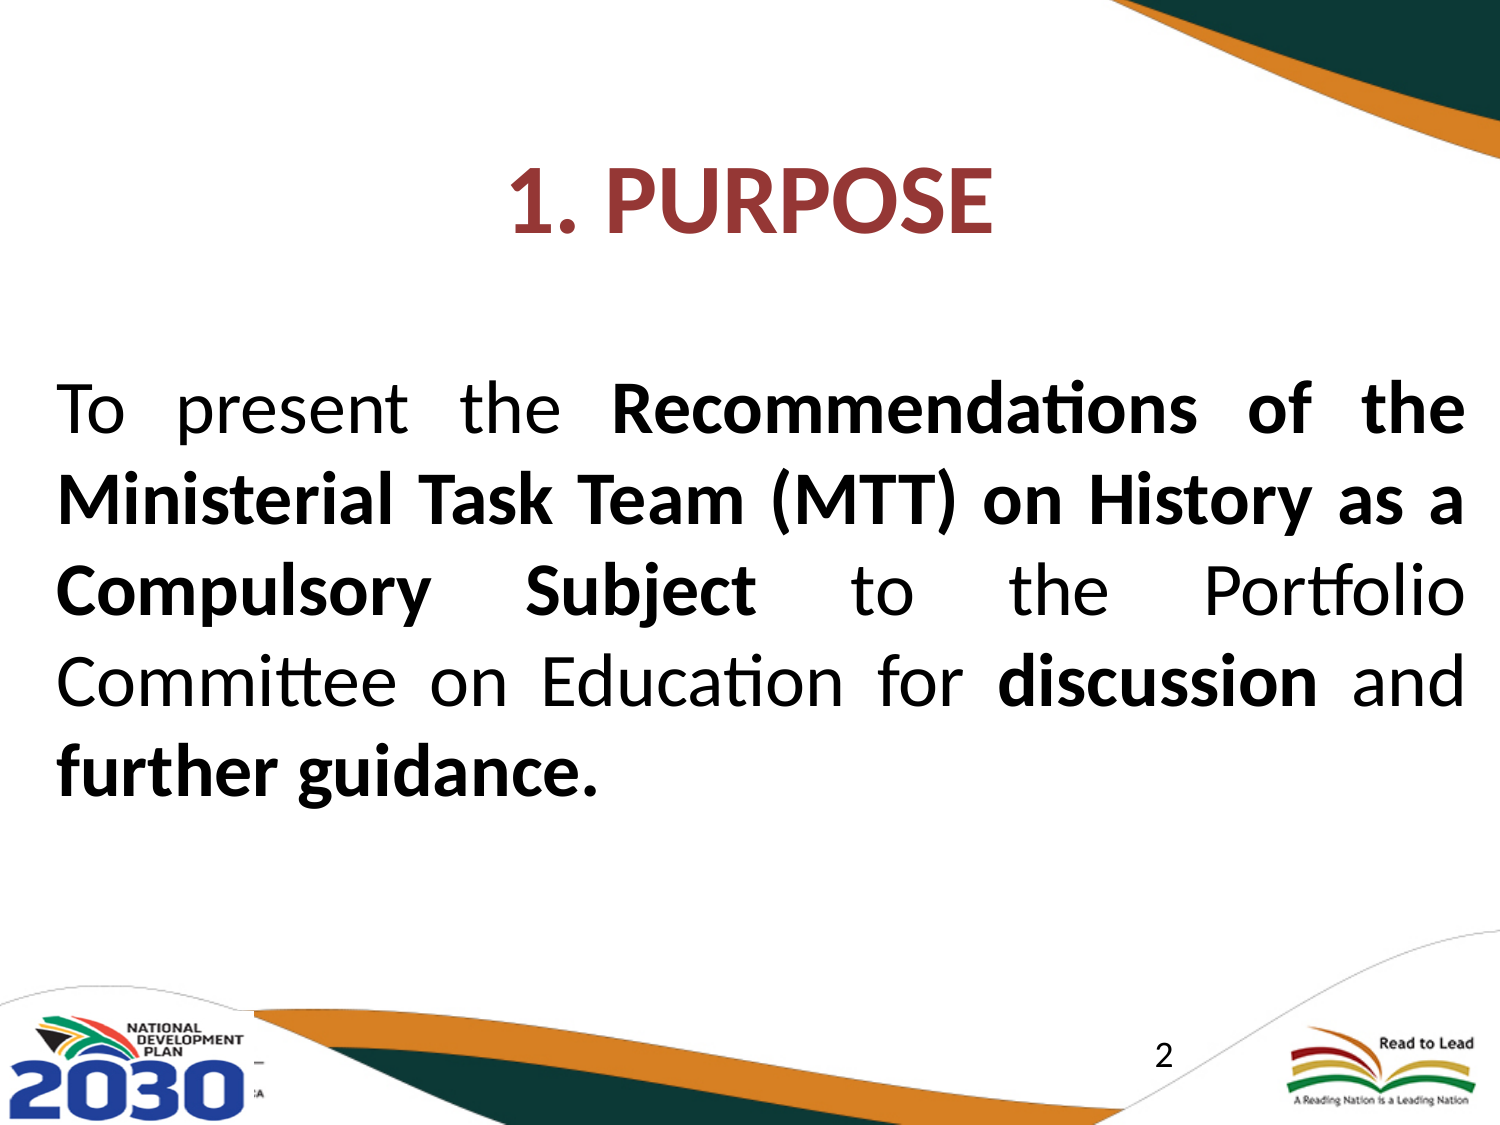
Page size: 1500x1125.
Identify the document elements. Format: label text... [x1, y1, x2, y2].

list To present the Recommendations of the Ministerial Task Team (MTT) on History as a Compulsory Subject to the Portfolio Committee on Education for discussion and further guidance. [41, 350, 1483, 823]
text_box 2 [1139, 1023, 1294, 1083]
picture [0, 0, 1500, 1125]
title 1. PURPOSE [75, 99, 1425, 288]
